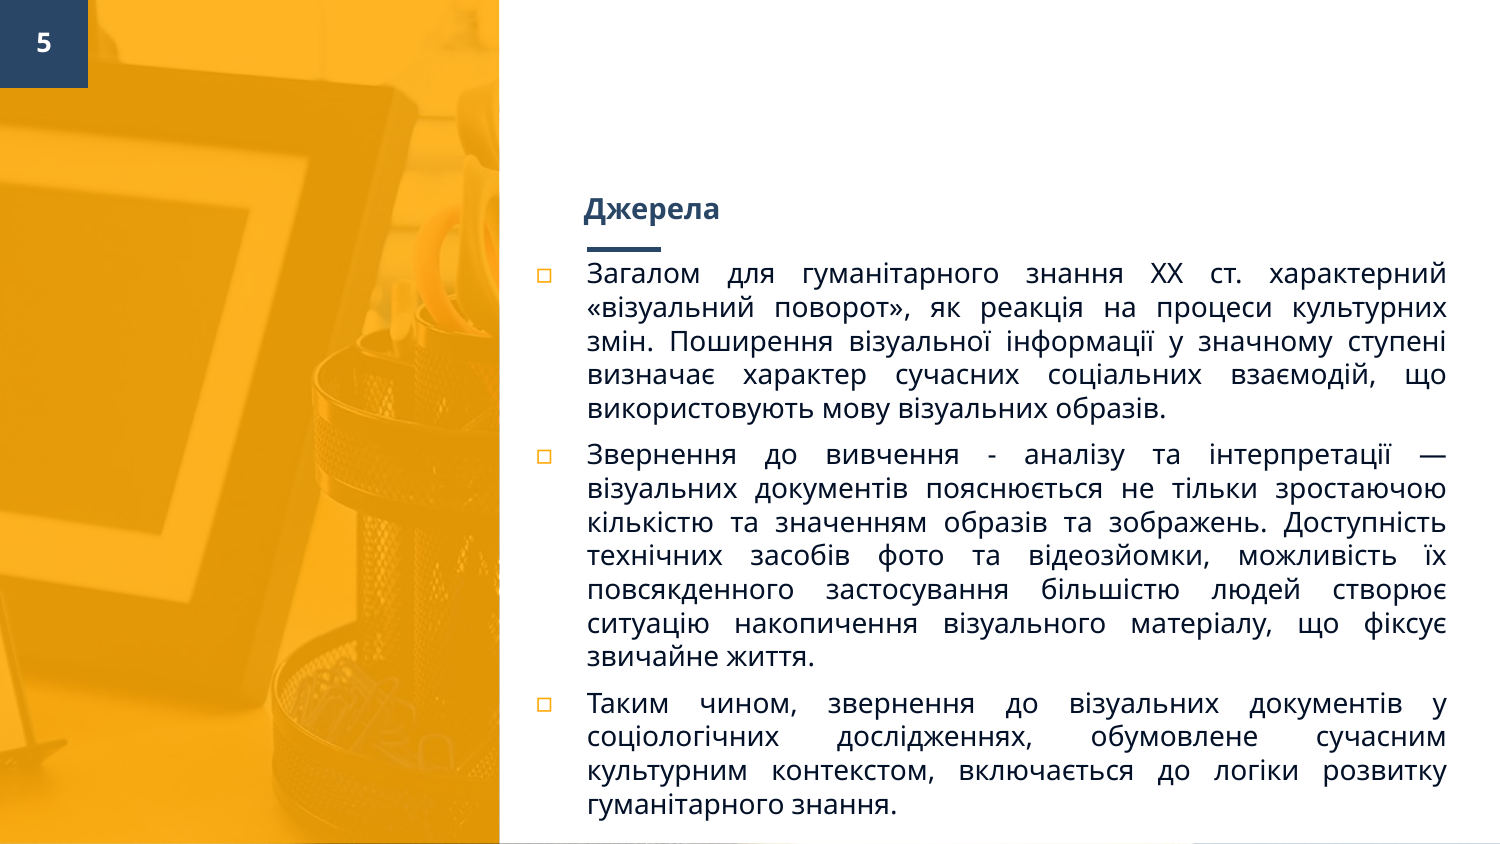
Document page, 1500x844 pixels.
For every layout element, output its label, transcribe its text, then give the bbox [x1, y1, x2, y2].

title Джерела [568, 130, 1426, 240]
slide_number 5 [0, 0, 89, 88]
list Загалом для гуманітарного знання ХХ ст. характерний «візуальний поворот», як реакція на процеси культурних змін. Поширення візуальної інформації у значному ступені визначає характер сучасних соціальних взаємодій, що використовують мову візуальних образів. Звернення до вивчення - аналізу та інтерпретації — візуальних документів пояснюється не тільки зростаючою кількістю та значенням образів та зображень. Доступність технічних засобів фото та відеозйомки, можливість їх повсякденного застосування більшістю людей створює ситуацію накопичення візуального матеріалу, що фіксує звичайне життя. Таким чином, звернення до візуальних документів у соціологічних дослідженнях, обумовлене сучасним культурним контекстом, включається до логіки розвитку гуманітарного знання. [496, 240, 1463, 804]
